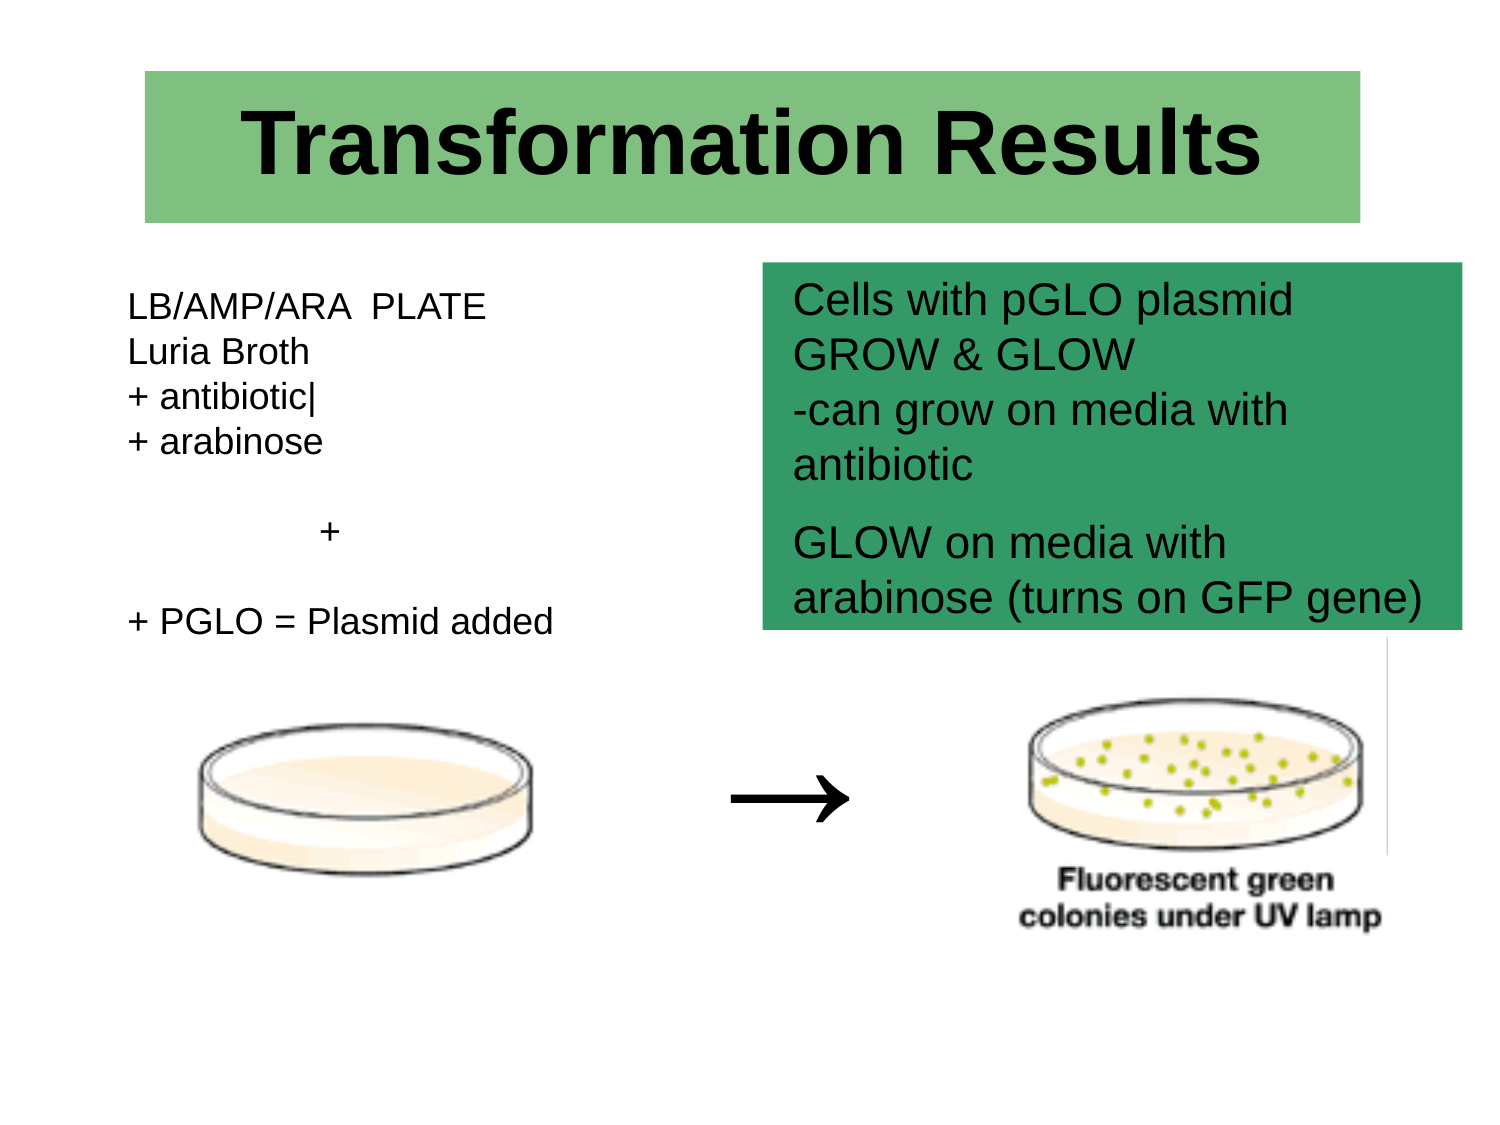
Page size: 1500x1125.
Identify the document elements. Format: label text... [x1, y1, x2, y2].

picture [1012, 637, 1389, 936]
text_box LB/AMP/ARA PLATE Luria Broth + antibiotic| + arabinose + + PGLO = Plasmid added [112, 274, 863, 650]
text_box Cells with pGLO plasmid GROW & GLOW -can grow on media with antibiotic GLOW on media with arabinose (turns on GFP gene) [762, 262, 1463, 630]
text_box Transformation Results [144, 71, 1361, 223]
picture [174, 662, 536, 888]
text_box → [675, 624, 905, 880]
